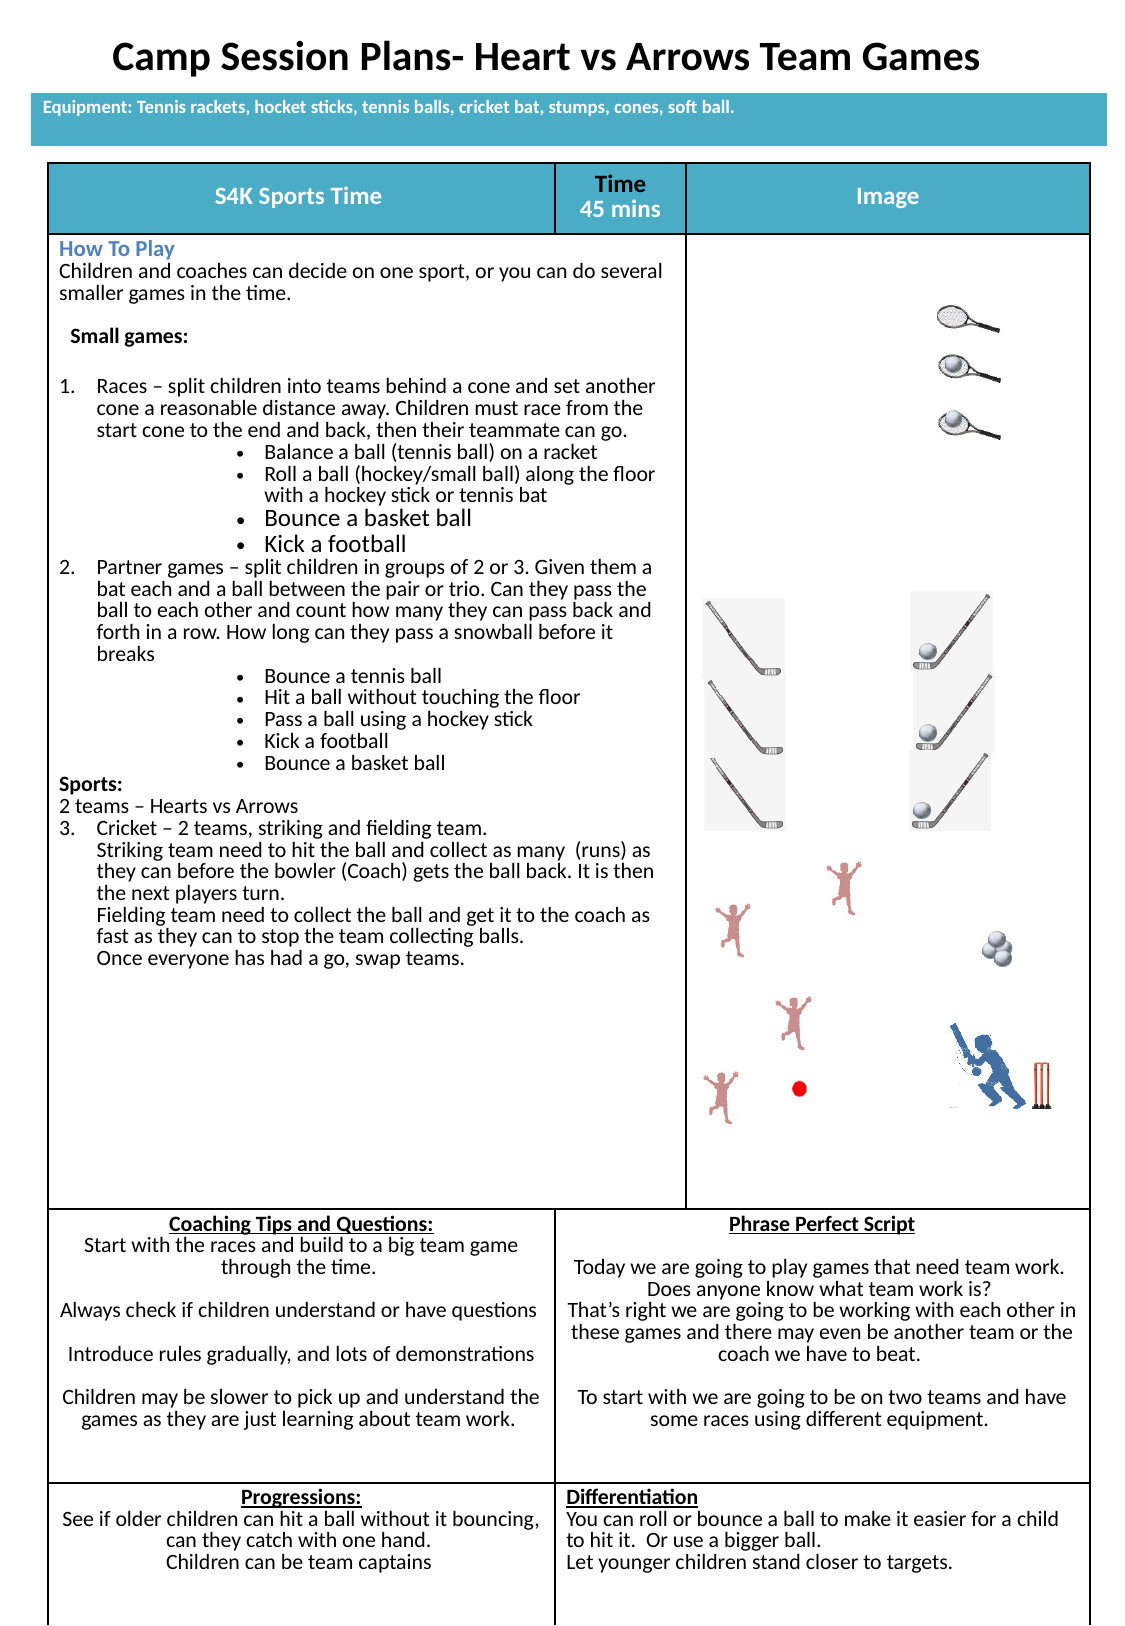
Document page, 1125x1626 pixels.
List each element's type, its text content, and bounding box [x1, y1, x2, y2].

table_cell Differentiation You can roll or bounce a ball to make it easier for a child to hit it. Or use a bigger ball. Let younger children stand closer to targets. [556, 1484, 1089, 1625]
picture [773, 994, 814, 1052]
picture [979, 927, 1015, 971]
picture [701, 1068, 741, 1127]
table_cell [687, 235, 1089, 1208]
picture [909, 591, 995, 831]
table_header Time 45 mins [556, 164, 685, 233]
table_cell Coaching Tips and Questions: Start with the races and build to a big team game through the time. Always check if children understand or have questions Introduce rules gradually, and lots of demonstrations Children may be slower to pick up and understand the games as they are just learning about team work. [49, 1210, 554, 1482]
table_cell How To Play Children and coaches can decide on one sport, or you can do several smaller games in the time. Small games: Races – split children into teams behind a cone and set another cone a reasonable distance away. Children must race from the start cone to the end and back, then their teammate can go. Balance a ball (tennis ball) on a racket Roll a ball (hockey/small ball) along the floor with a hockey stick or tennis bat Bounce a basket ball Kick a football Partner games – split children in groups of 2 or 3. Given them a bat each and a ball between the pair or trio. Can they pass the ball to each other and count how many they can pass back and forth in a row. How long can they pass a snowball before it breaks Bounce a tennis ball Hit a ball without touching the floor Pass a ball using a hockey stick Kick a football Bounce a basket ball Sports: 2 teams – Hearts vs Arrows Cricket – 2 teams, striking and fielding team. Striking team need to hit the ball and collect as many (runs) as they can before the bowler (Coach) gets the ball back. It is then the next players turn. Fielding team need to collect the ball and get it to the coach as fast as they can to stop the team collecting balls. Once everyone has had a go, swap teams. [49, 235, 685, 1208]
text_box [928, 298, 1012, 444]
table_cell Phrase Perfect Script Today we are going to play games that need team work. Does anyone know what team work is? That’s right we are going to be working with each other in these games and there may even be another team or the coach we have to beat. To start with we are going to be on two teams and have some races using different equipment. [556, 1210, 1089, 1482]
picture [713, 901, 754, 959]
picture [823, 859, 864, 917]
picture [949, 1023, 1061, 1112]
text_box Camp Session Plans- Heart vs Arrows Team Games [27, 21, 1066, 87]
table_header Image [687, 164, 1089, 233]
picture [792, 1080, 807, 1098]
table_header Equipment: Tennis rackets, hocket sticks, tennis balls, cricket bat, stumps, cones, soft ball. [33, 95, 1105, 144]
table_cell Progressions: See if older children can hit a ball without it bouncing, can they catch with one hand. Children can be team captains [49, 1484, 554, 1625]
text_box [702, 597, 787, 832]
table_header S4K Sports Time [49, 164, 554, 233]
